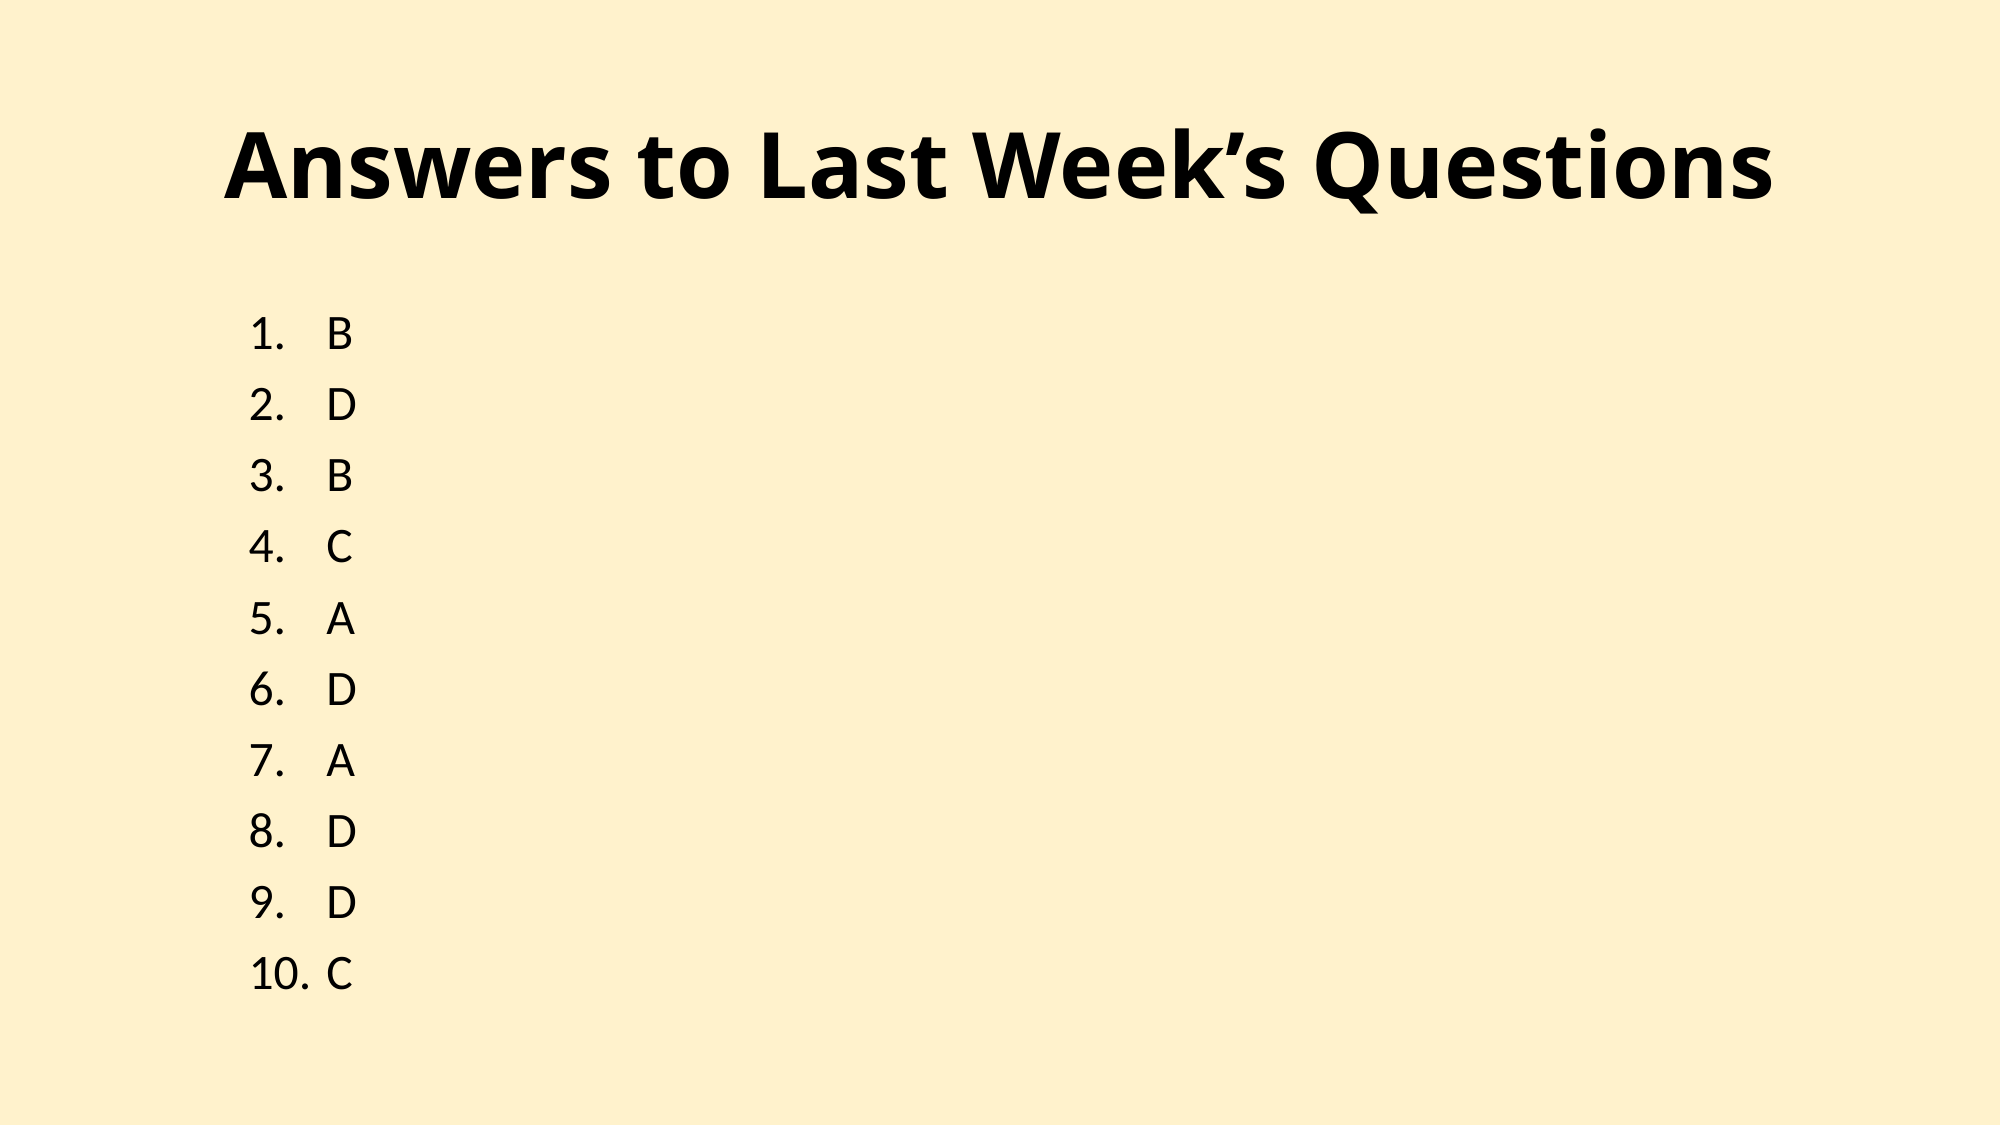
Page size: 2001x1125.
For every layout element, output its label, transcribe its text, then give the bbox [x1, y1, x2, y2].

title Answers to Last Week’s Questions [137, 59, 1863, 278]
list B D B C A D A D D C [233, 299, 1863, 1014]
